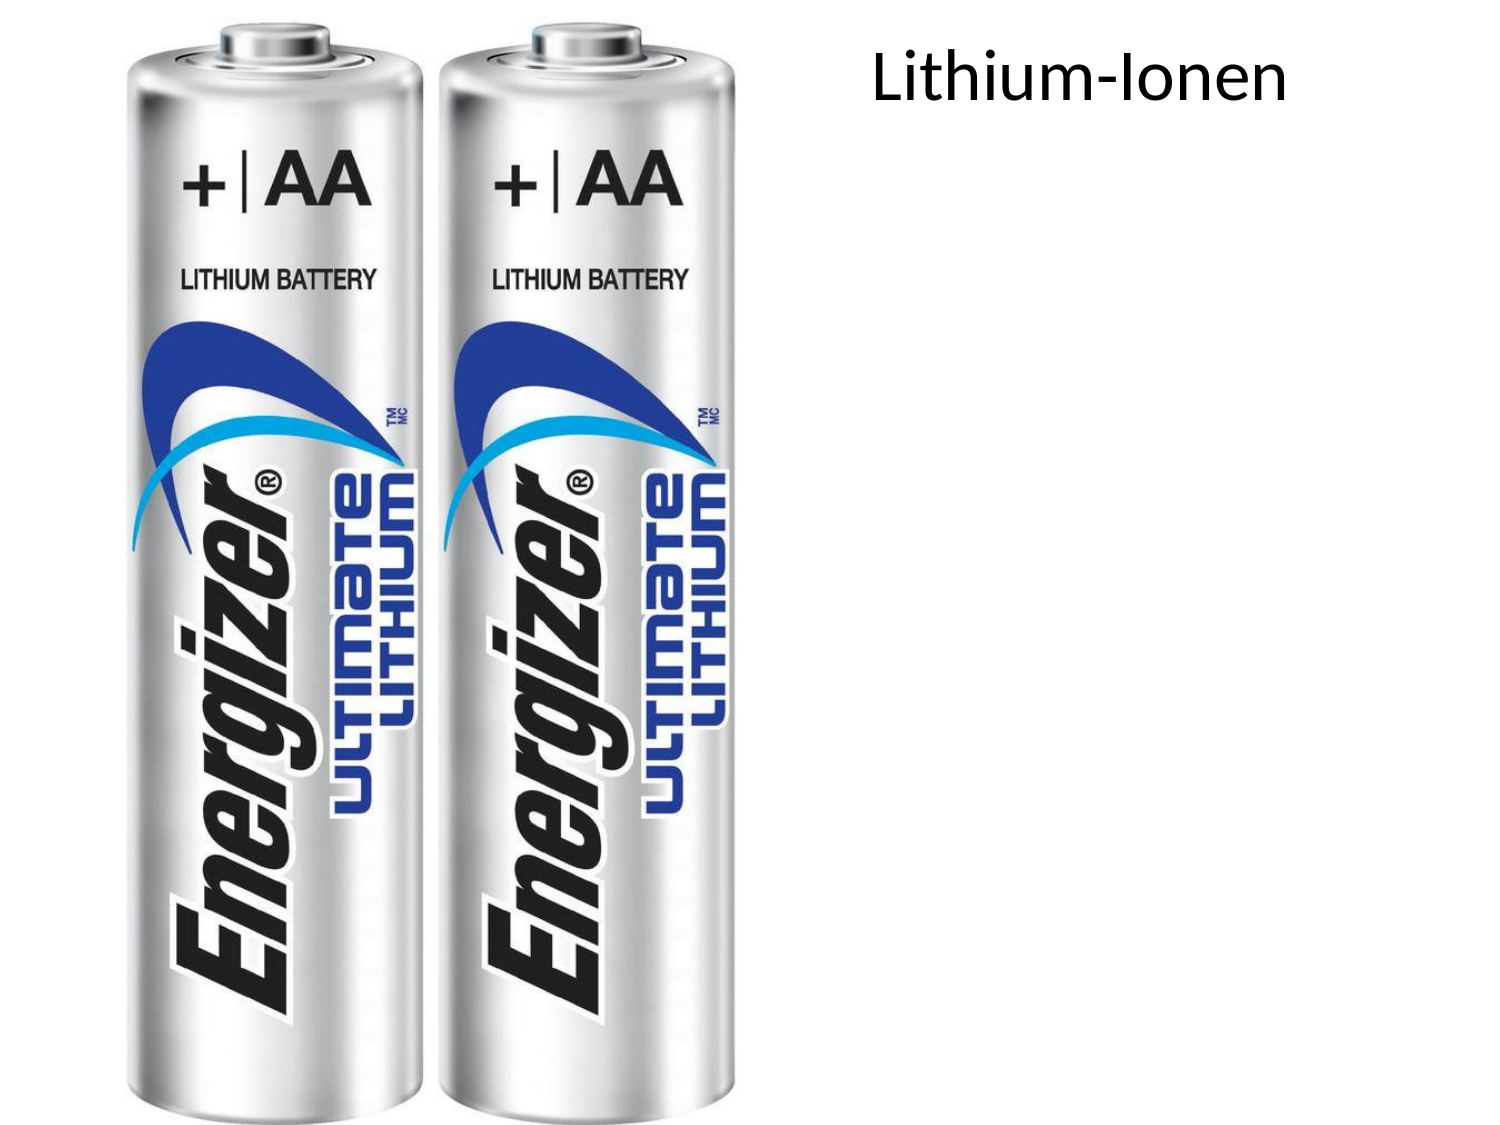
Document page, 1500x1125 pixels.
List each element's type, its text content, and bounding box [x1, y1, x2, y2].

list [0, 16, 987, 1125]
title Lithium-Ionen [990, 19, 1500, 124]
